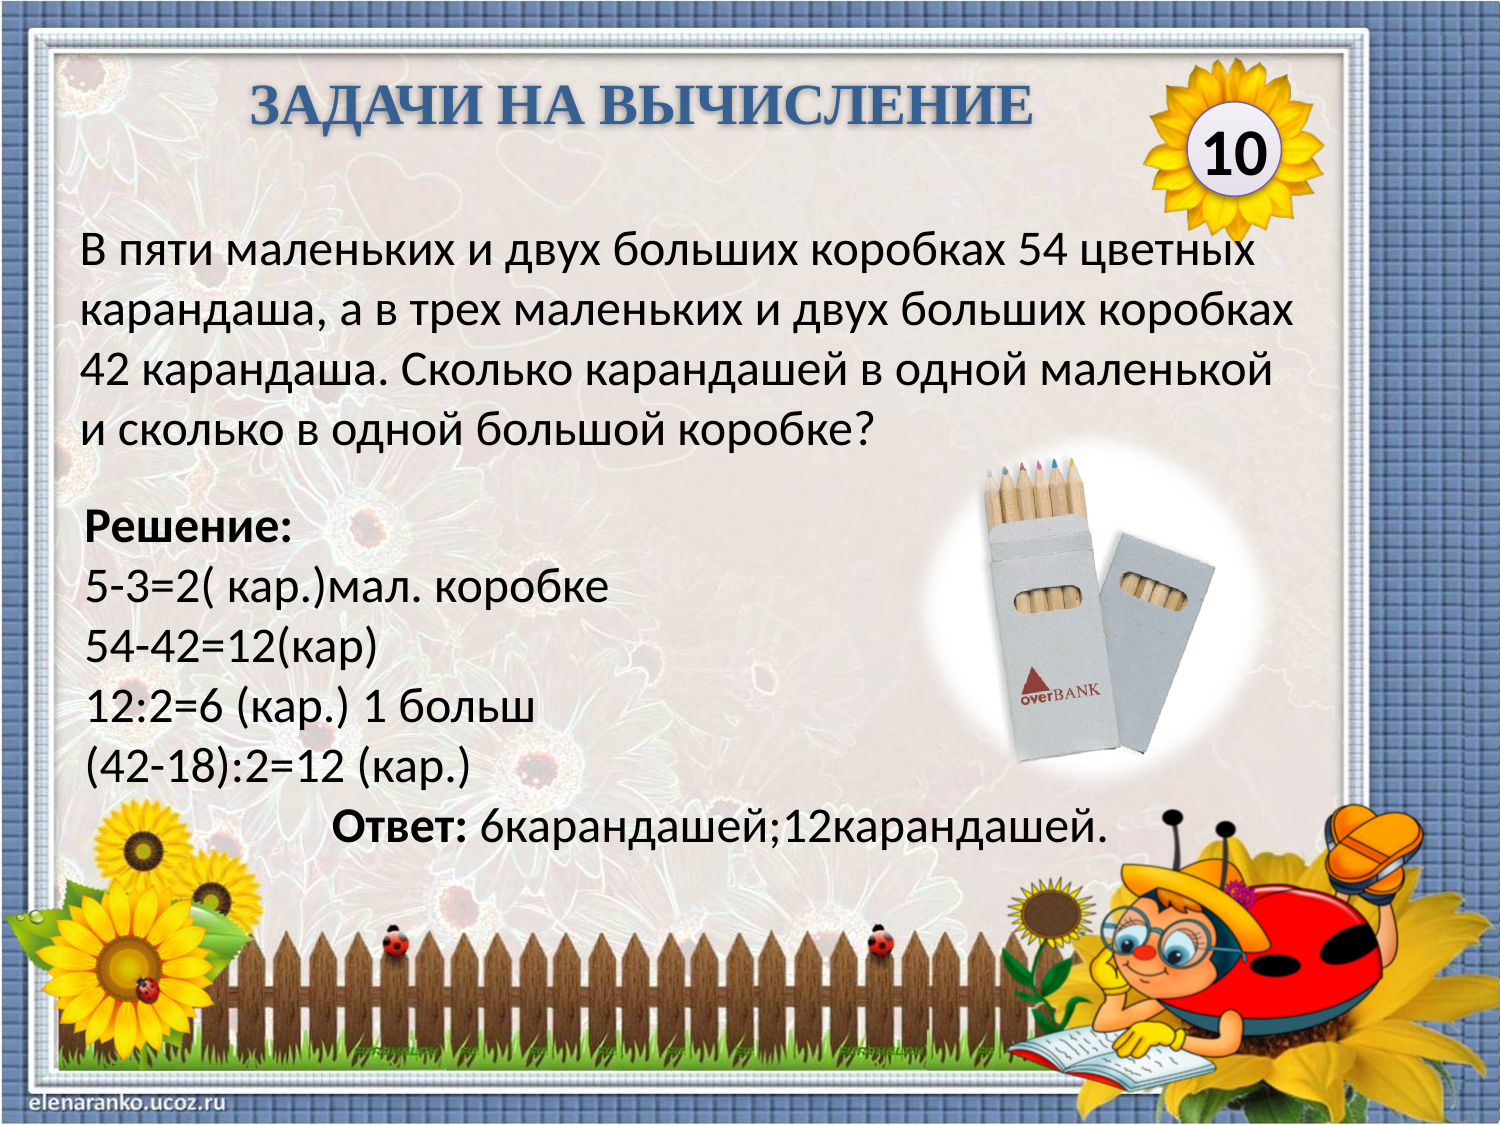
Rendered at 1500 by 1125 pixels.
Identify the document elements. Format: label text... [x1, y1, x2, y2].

text_box Задачи на вычисление [128, 58, 1134, 144]
text_box В пяти маленьких и двух больших коробках 54 цветных карандаша, а в трех маленьких и двух больших коробках 42 карандаша. Сколько карандашей в одной маленькой и сколько в одной большой коробке? [64, 208, 1317, 463]
picture [0, 0, 1500, 1125]
text_box Решение: 5-3=2( кар.)мал. коробке 54-42=12(кар) 12:2=6 (кар.) 1 больш (42-18):2=12 (кар.) Ответ: 6карандашей;12карандашей. [69, 485, 980, 860]
